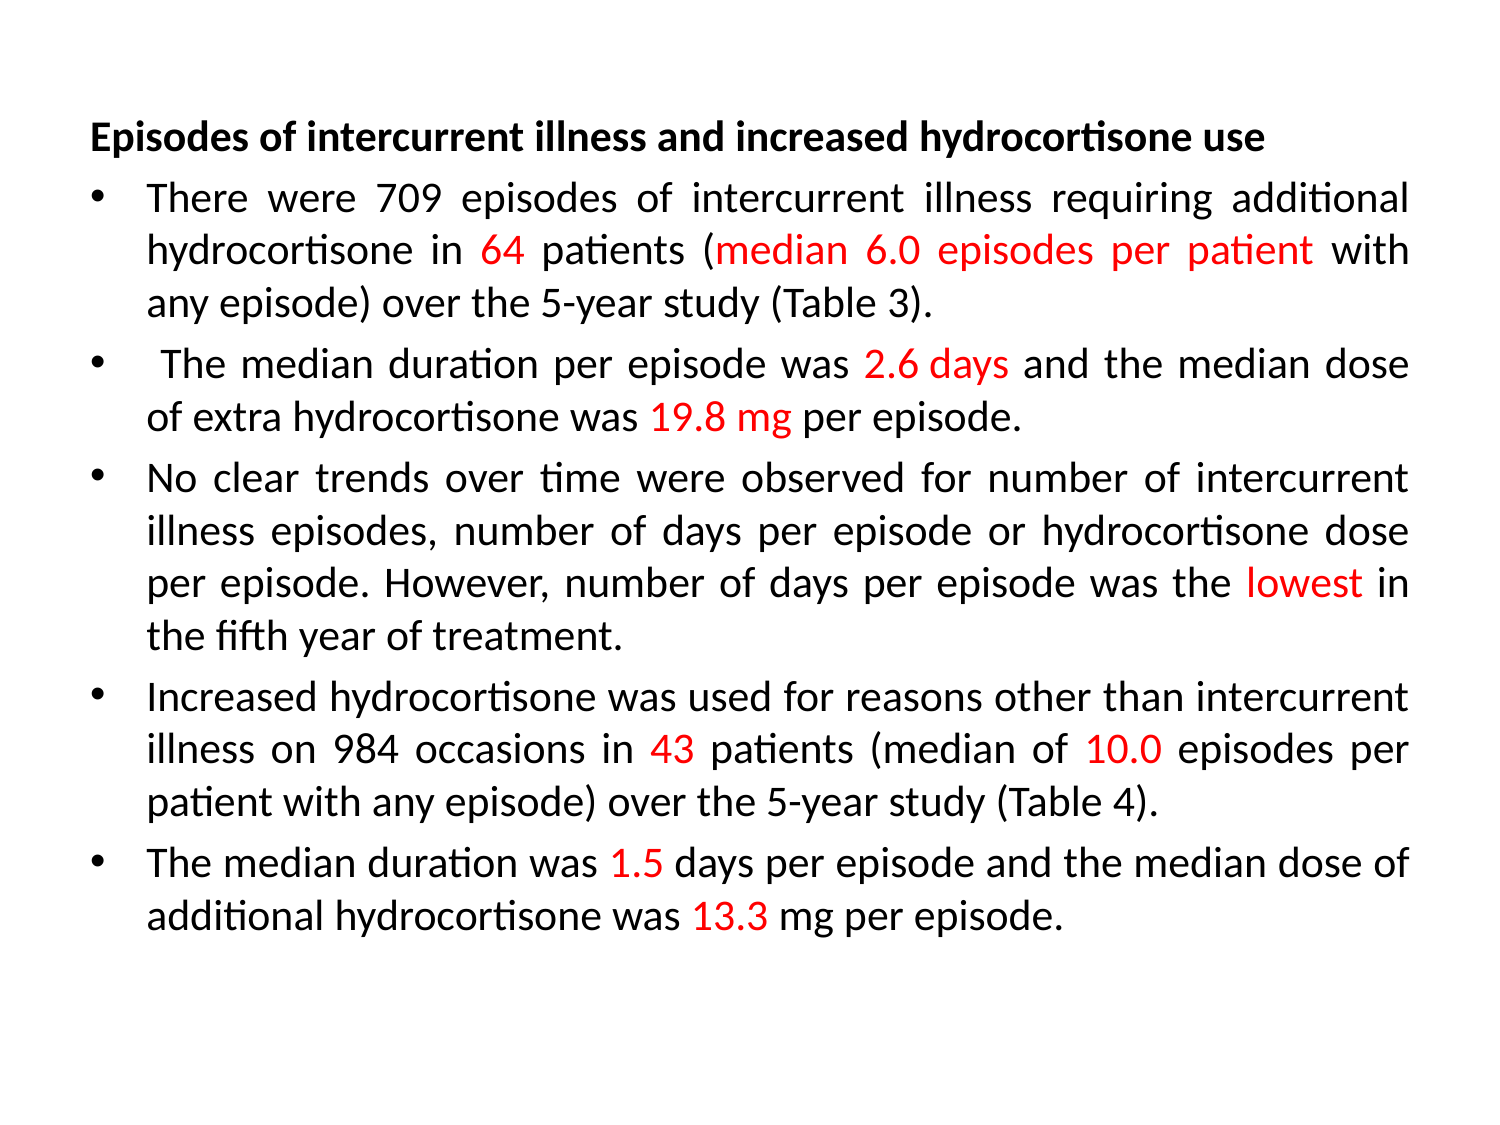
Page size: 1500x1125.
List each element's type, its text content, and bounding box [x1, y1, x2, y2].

list Episodes of intercurrent illness and increased hydrocortisone use There were 709 episodes of intercurrent illness requiring additional hydrocortisone in 64 patients (median 6.0 episodes per patient with any episode) over the 5-year study (Table 3). The median duration per episode was 2.6 days and the median dose of extra hydrocortisone was 19.8 mg per episode. No clear trends over time were observed for number of intercurrent illness episodes, number of days per episode or hydrocortisone dose per episode. However, number of days per episode was the lowest in the fifth year of treatment. Increased hydrocortisone was used for reasons other than intercurrent illness on 984 occasions in 43 patients (median of 10.0 episodes per patient with any episode) over the 5-year study (Table 4). The median duration was 1.5 days per episode and the median dose of additional hydrocortisone was 13.3 mg per episode. [75, 99, 1425, 888]
